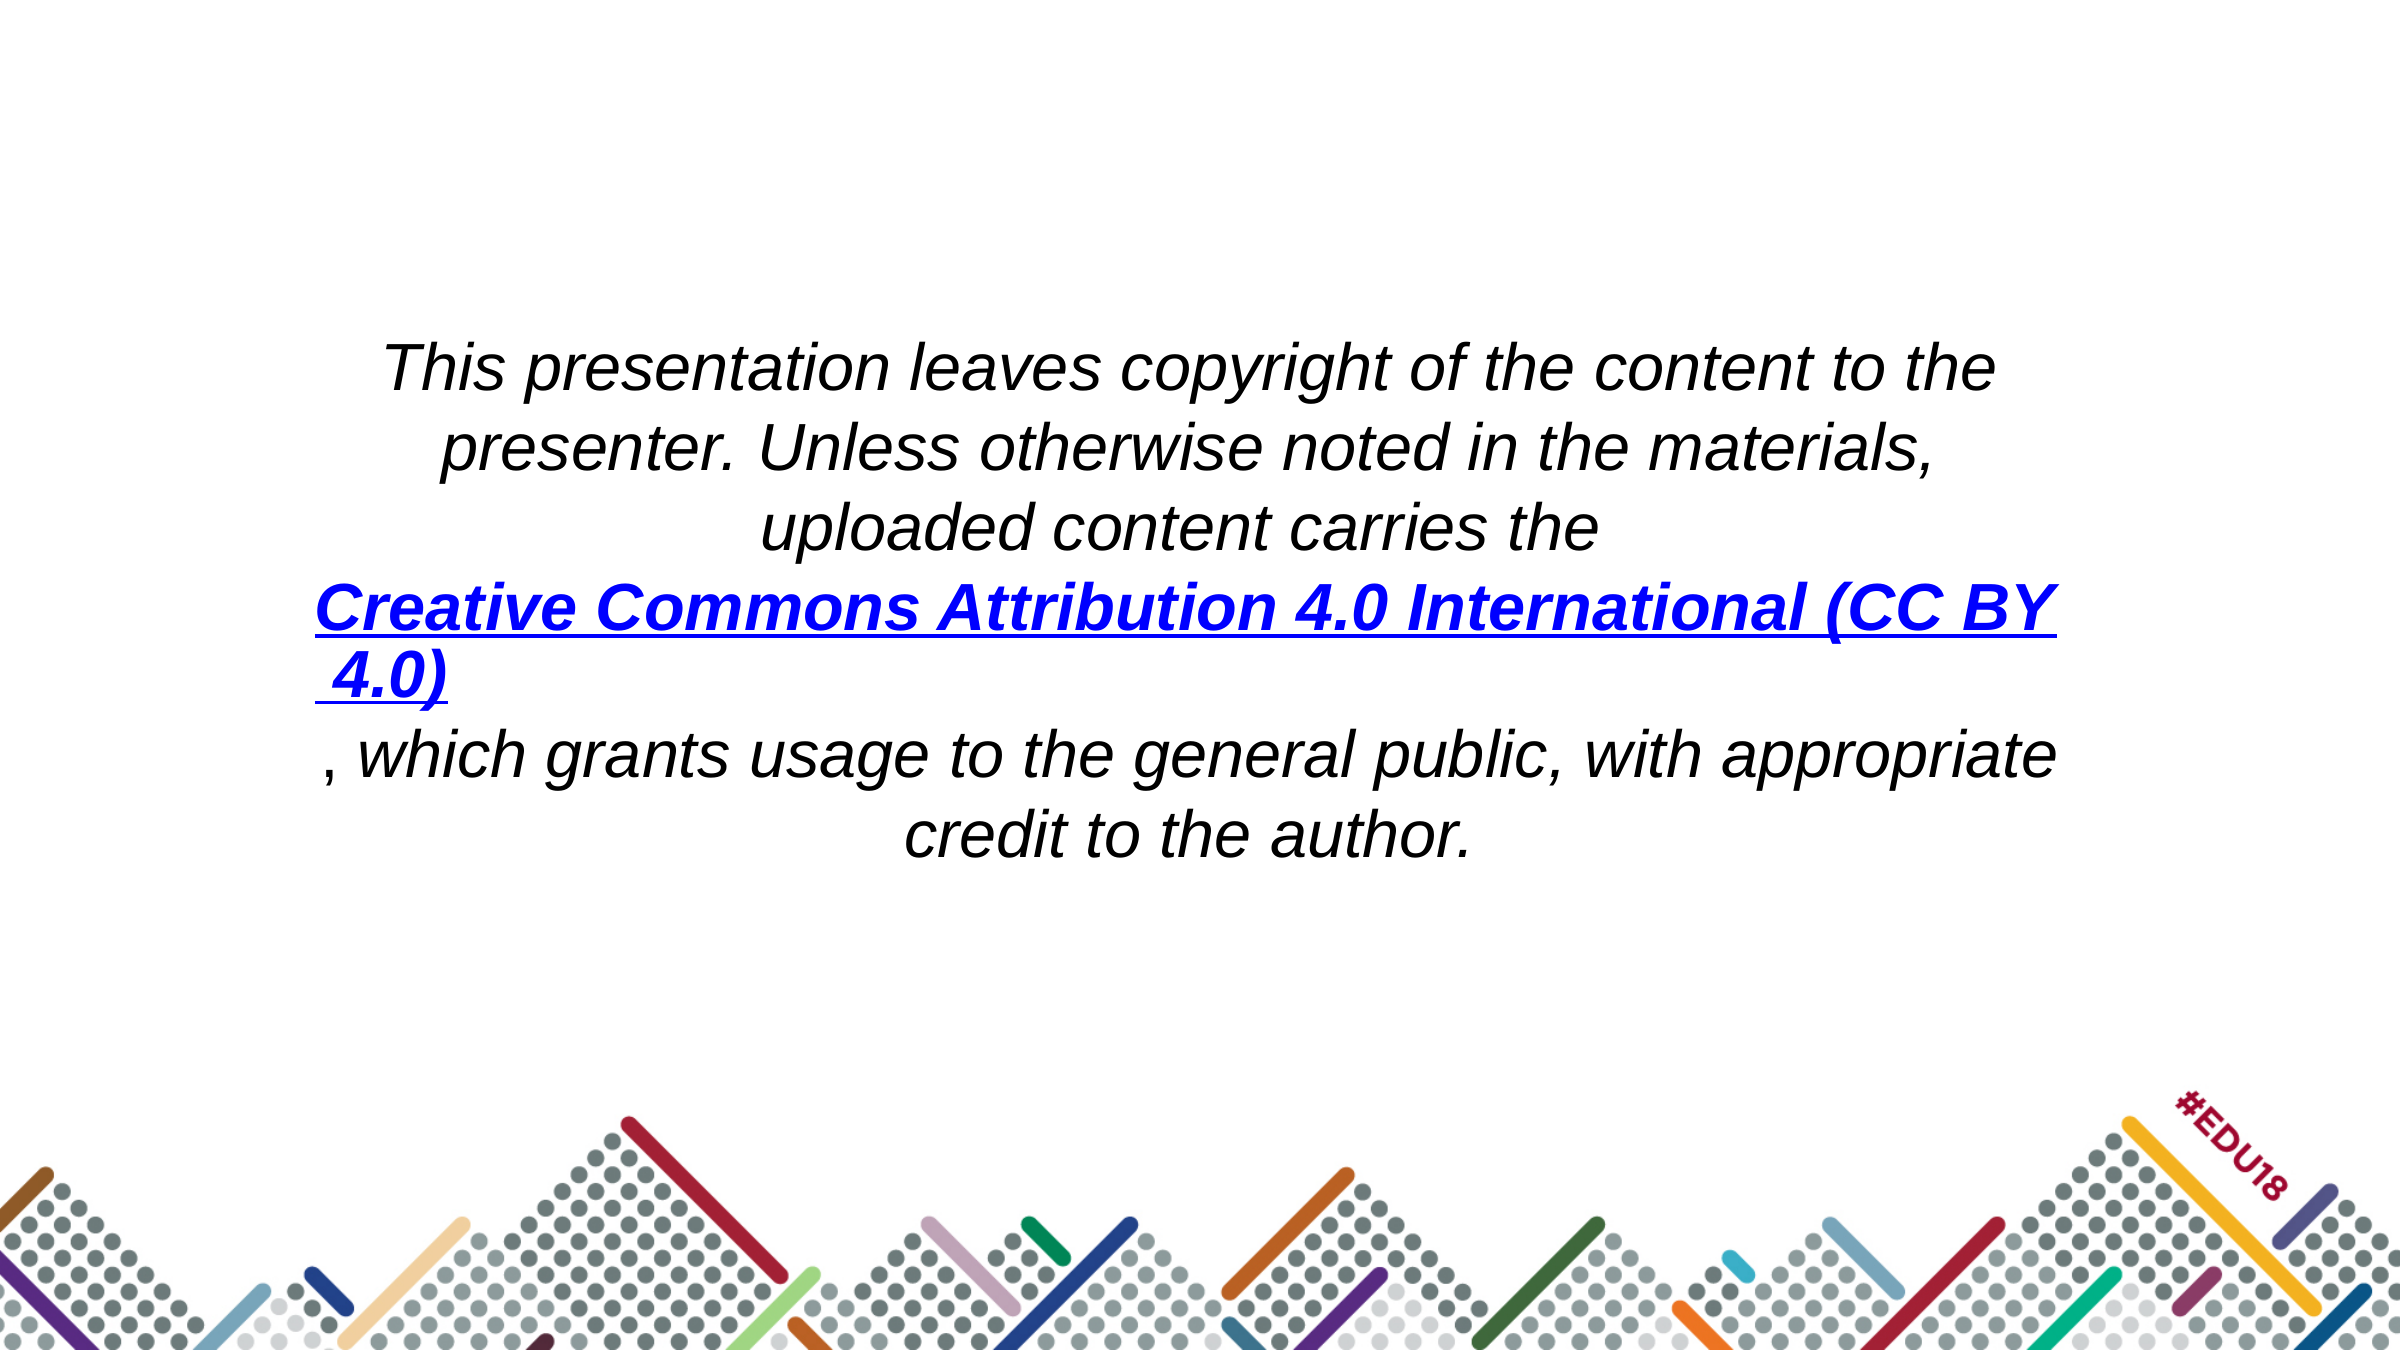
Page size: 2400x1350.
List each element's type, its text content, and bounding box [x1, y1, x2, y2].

list This presentation leaves copyright of the content to the presenter. Unless otherwise noted in the materials, uploaded content carries the Creative Commons Attribution 4.0 International (CC BY 4.0), which grants usage to the general public, with appropriate credit to the author. [300, 316, 2080, 842]
picture [0, 0, 2400, 1350]
